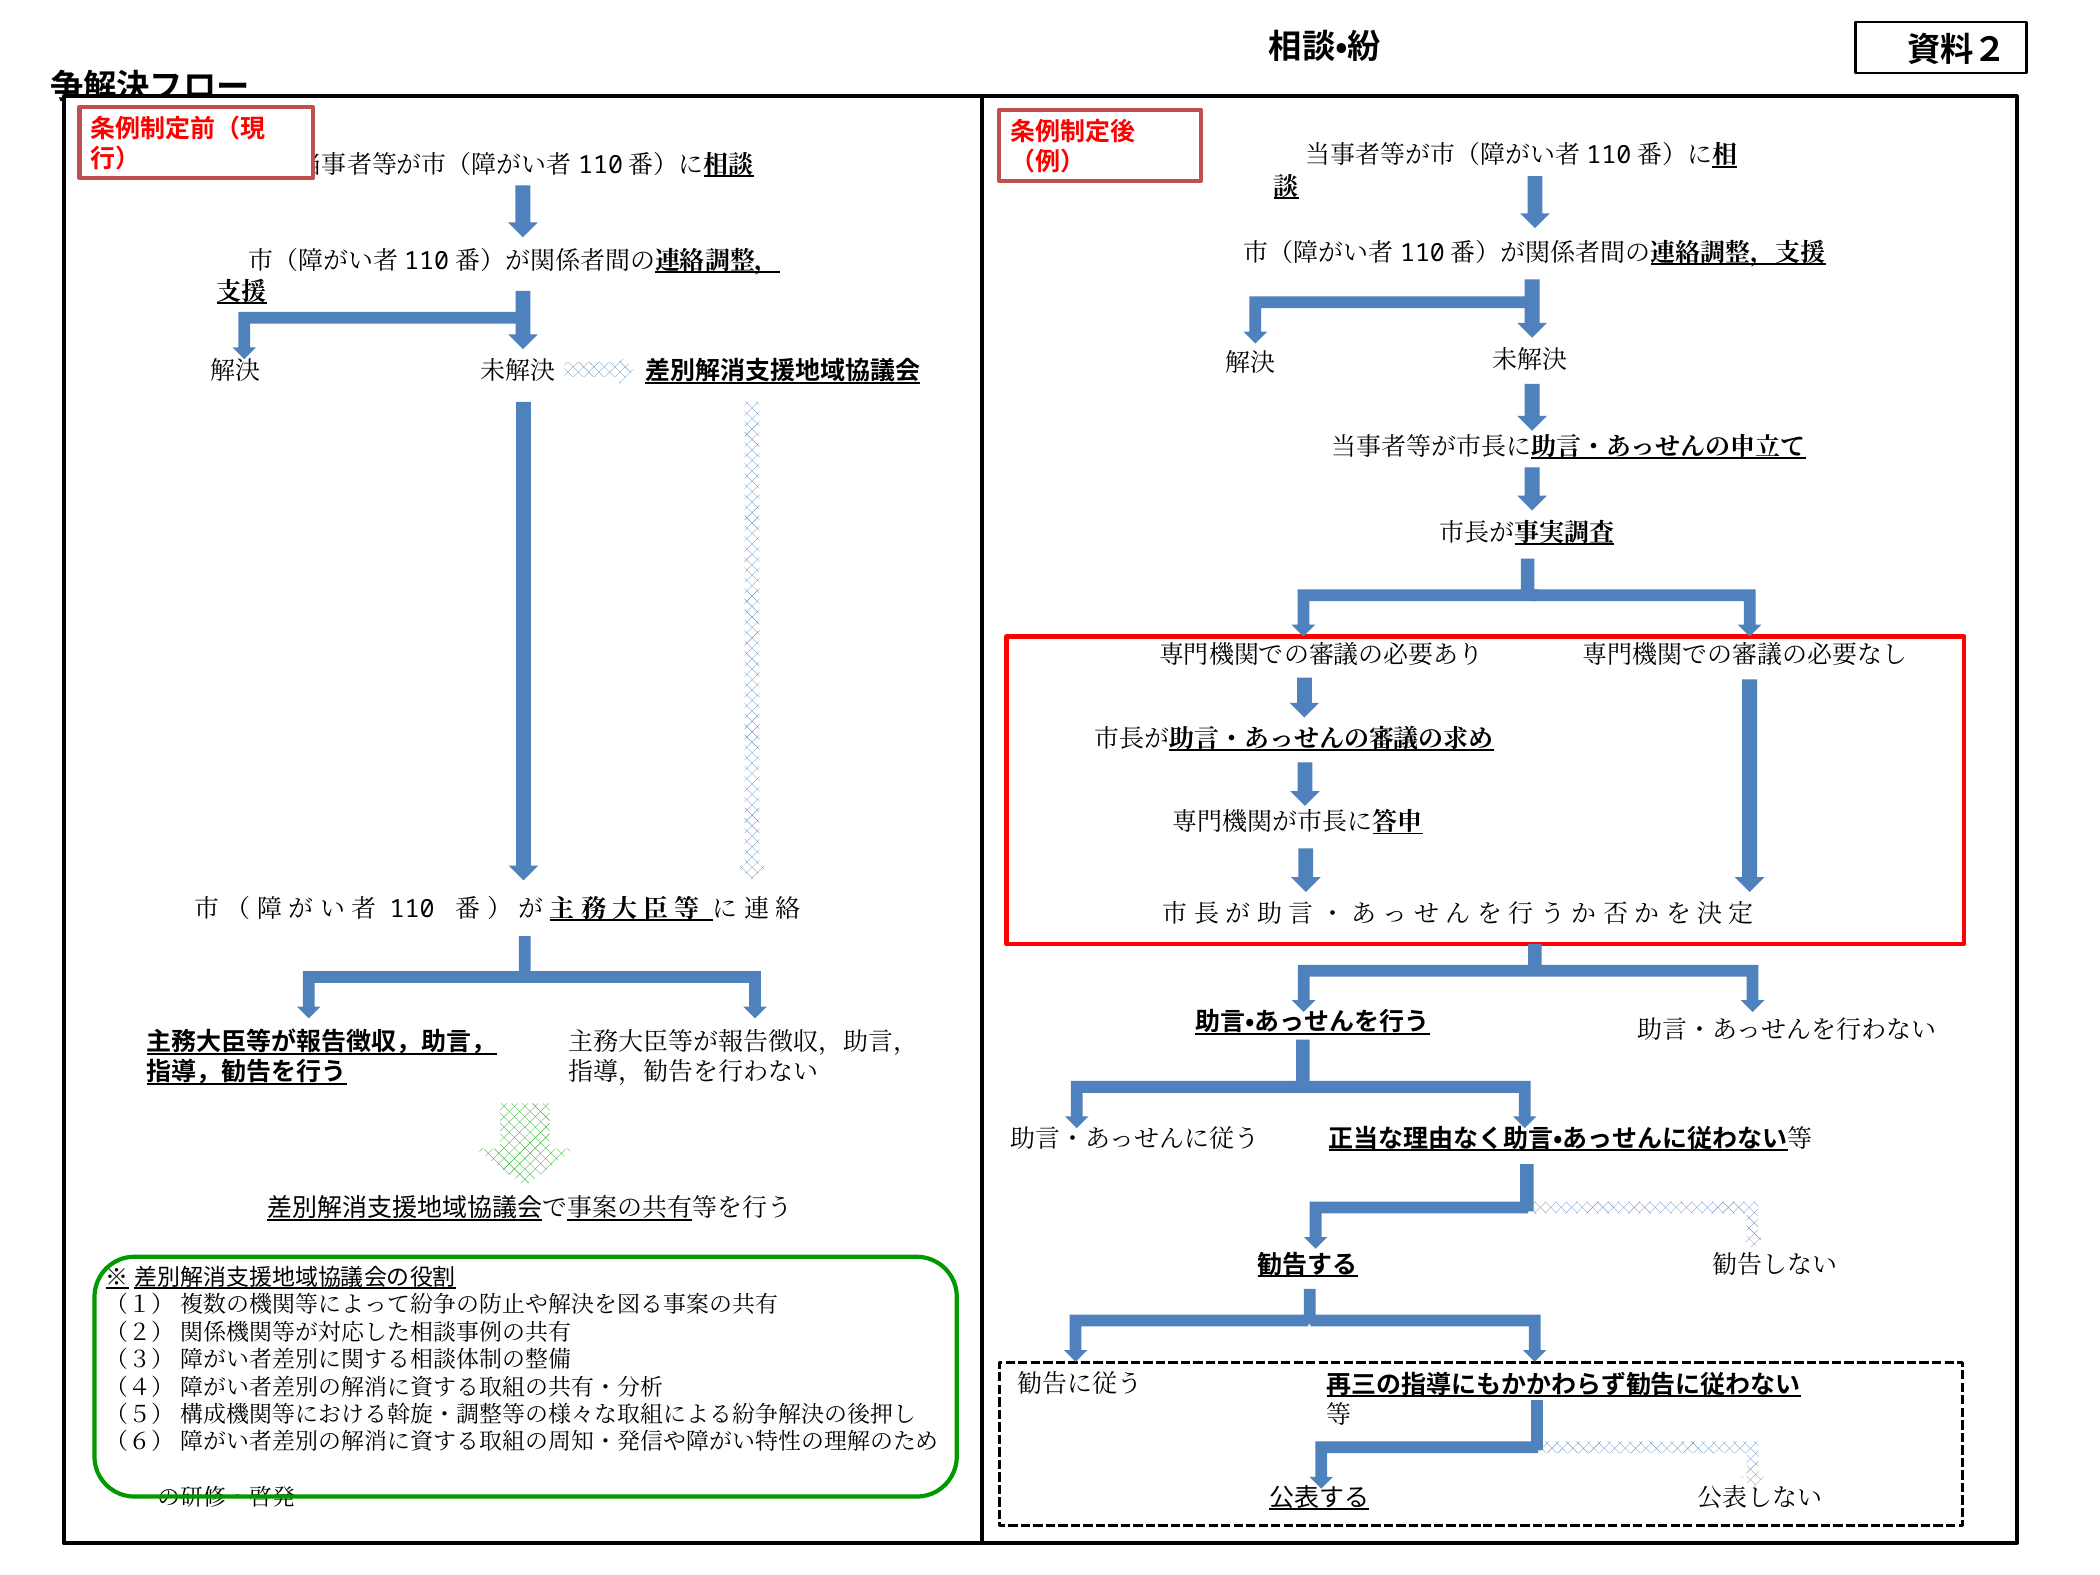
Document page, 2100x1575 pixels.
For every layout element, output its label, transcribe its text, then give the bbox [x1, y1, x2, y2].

text_box [1062, 1078, 1304, 1131]
text_box 助言・あっせんを行う [1184, 1000, 1483, 1042]
text_box [528, 969, 769, 1021]
text_box 未解決 [1480, 337, 1595, 379]
text_box 主務大臣等が報告徴収，助言，指導，勧告を行う [135, 1020, 512, 1092]
text_box [506, 183, 540, 240]
text_box [1289, 962, 1526, 1015]
text_box [735, 399, 769, 883]
text_box 条例制定後（例） [997, 108, 1203, 183]
text_box [583, 352, 634, 387]
text_box [506, 399, 541, 880]
text_box [1289, 846, 1323, 895]
text_box 市 （ 障 が い 者 110 番 ） が 主 務 大 臣 等 に 連 絡 [152, 880, 897, 929]
text_box 差別解消支援地域協議会で事案の共有等を行う [256, 1186, 827, 1228]
text_box [1515, 465, 1549, 510]
text_box 助言・あっせんに従う [999, 1116, 1277, 1158]
text_box 相談・紛争解決フロー [38, 20, 1410, 112]
text_box [294, 969, 530, 1021]
text_box ※差別解消支援地域協議会の役割 （１） 複数の機関等によって紛争の防止や解決を図る事案の共有 （２） 関係機関等が対応した相談事例の共有 （３） 障がい者差別に関する相談体制の整備 （４） 障がい者差別の解消に資する取組の共有・分析 （５） 構成機関等における斡旋・調整等の様々な取組による紛争解決の後押し （６） 障がい者差別の解消に資する取組の周知・発信や障がい特性の理解のため の研修・啓発 [94, 1472, 957, 1516]
text_box [1307, 1439, 1537, 1491]
text_box [1535, 1439, 1767, 1491]
text_box [997, 1361, 1964, 1528]
text_box [1518, 1162, 1536, 1213]
text_box 解決 [199, 348, 313, 390]
text_box [1303, 1078, 1539, 1131]
text_box [517, 934, 533, 980]
text_box [1519, 556, 1537, 587]
text_box 資料２ [1855, 22, 2027, 74]
text_box 市（障がい者110番）が関係者間の連絡調整，支援 [205, 232, 812, 311]
text_box [1526, 942, 1544, 975]
text_box [980, 94, 2019, 1545]
text_box [1301, 1199, 1531, 1251]
text_box [1294, 1038, 1312, 1083]
text_box [1529, 1398, 1545, 1452]
text_box [506, 288, 540, 352]
text_box [1004, 634, 1966, 946]
text_box [1241, 294, 1522, 346]
text_box 未解決 [468, 348, 583, 390]
text_box [1289, 587, 1541, 639]
text_box 勧告しない [1701, 1243, 1871, 1285]
text_box [64, 71, 436, 121]
text_box 正当な理由なく助言・あっせんに従わない等 [1317, 1116, 1932, 1159]
text_box [1515, 277, 1549, 340]
text_box 当事者等が市（障がい者110番）に相談 [254, 136, 767, 185]
text_box [1061, 1312, 1309, 1364]
text_box [1530, 1199, 1767, 1251]
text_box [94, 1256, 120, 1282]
text_box 助言・あっせんを行わない [1625, 1007, 1965, 1049]
text_box 条例制定前（現行） [77, 105, 315, 180]
text_box [1302, 1287, 1318, 1326]
text_box 差別解消支援地域協議会 [634, 349, 934, 391]
text_box [1539, 587, 1764, 639]
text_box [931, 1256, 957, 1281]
text_box 市長が事実調査 [1428, 510, 1672, 552]
text_box [62, 94, 980, 1545]
text_box 市（障がい者110番）が関係者間の連絡調整，支援 [1201, 224, 1839, 273]
text_box 解決 [1214, 341, 1315, 383]
text_box 当事者等が市（障がい者110番）に相談 [1262, 127, 1773, 206]
text_box [1515, 381, 1549, 418]
text_box [473, 1101, 577, 1186]
text_box [1308, 1312, 1549, 1364]
text_box [1518, 174, 1552, 231]
text_box 当事者等が市長に助言・あっせんの申立て [1288, 418, 1895, 467]
text_box [230, 309, 523, 362]
text_box [92, 1254, 959, 1499]
text_box [1526, 962, 1767, 1015]
text_box 主務大臣等が報告徴収，助言，指導，勧告を行わない [557, 1020, 934, 1092]
text_box [1732, 677, 1767, 895]
text_box 勧告する [1246, 1243, 1389, 1285]
